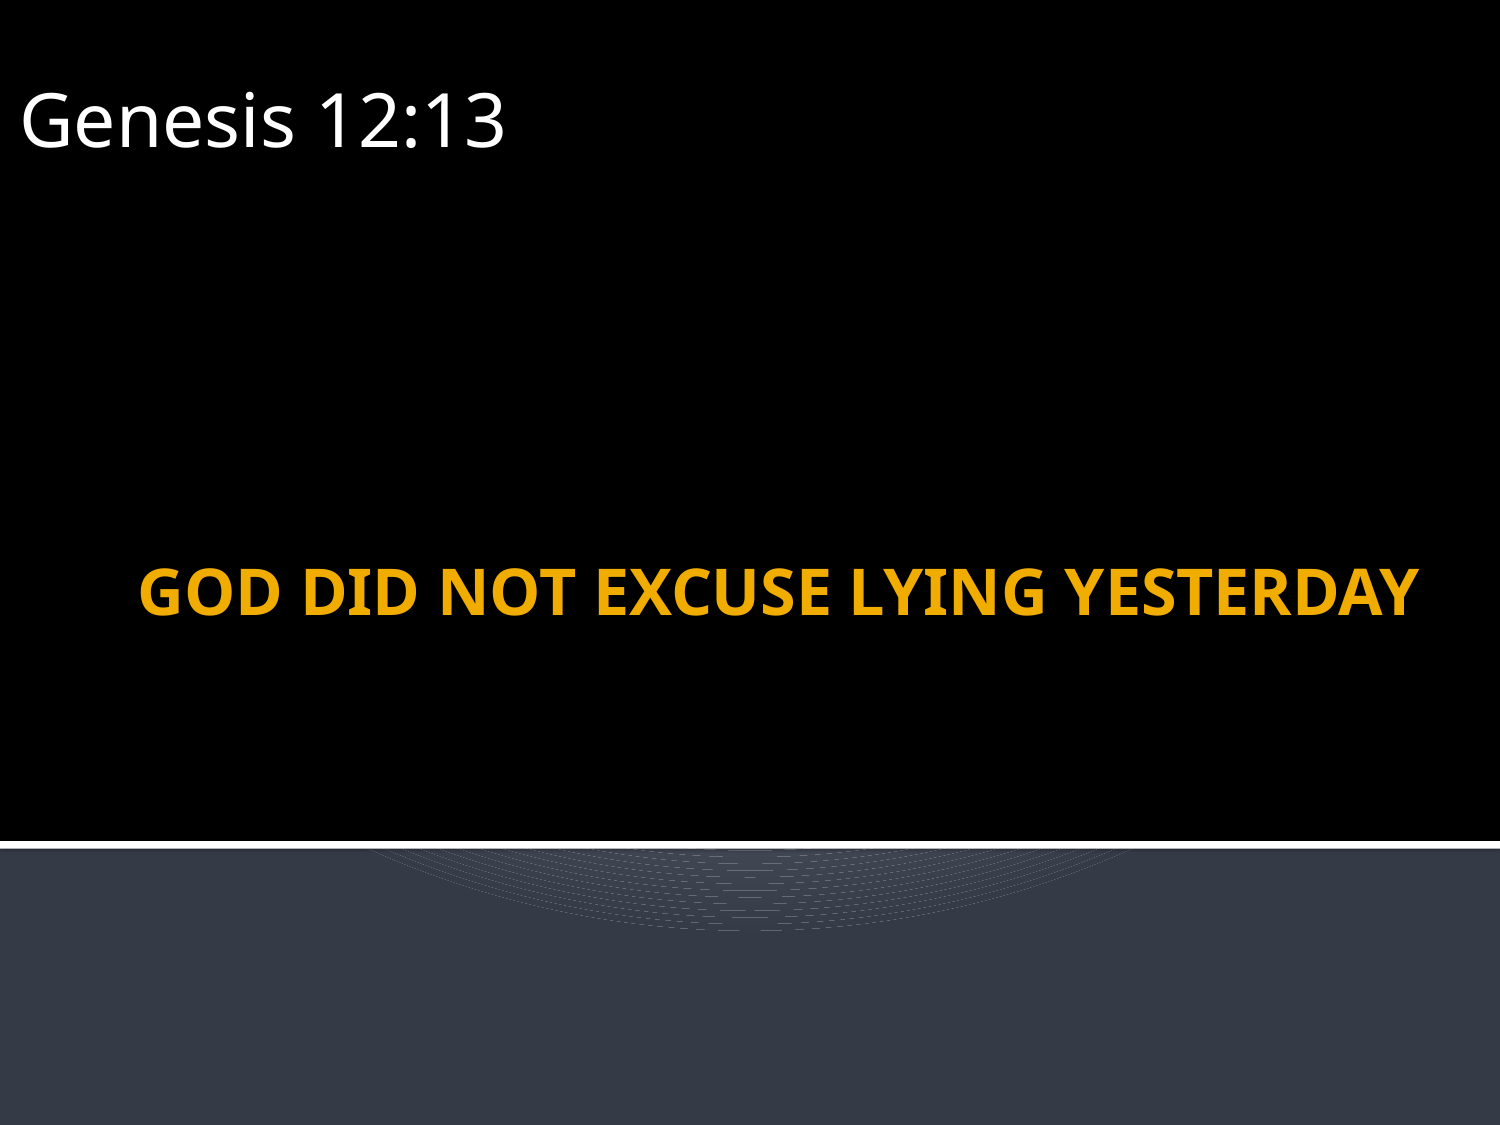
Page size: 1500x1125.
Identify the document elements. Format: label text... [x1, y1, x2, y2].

title GOD DID NOT EXCUSE LYING YESTERDAY [112, 550, 1438, 825]
subtitle Genesis 12:13 [0, 0, 738, 163]
